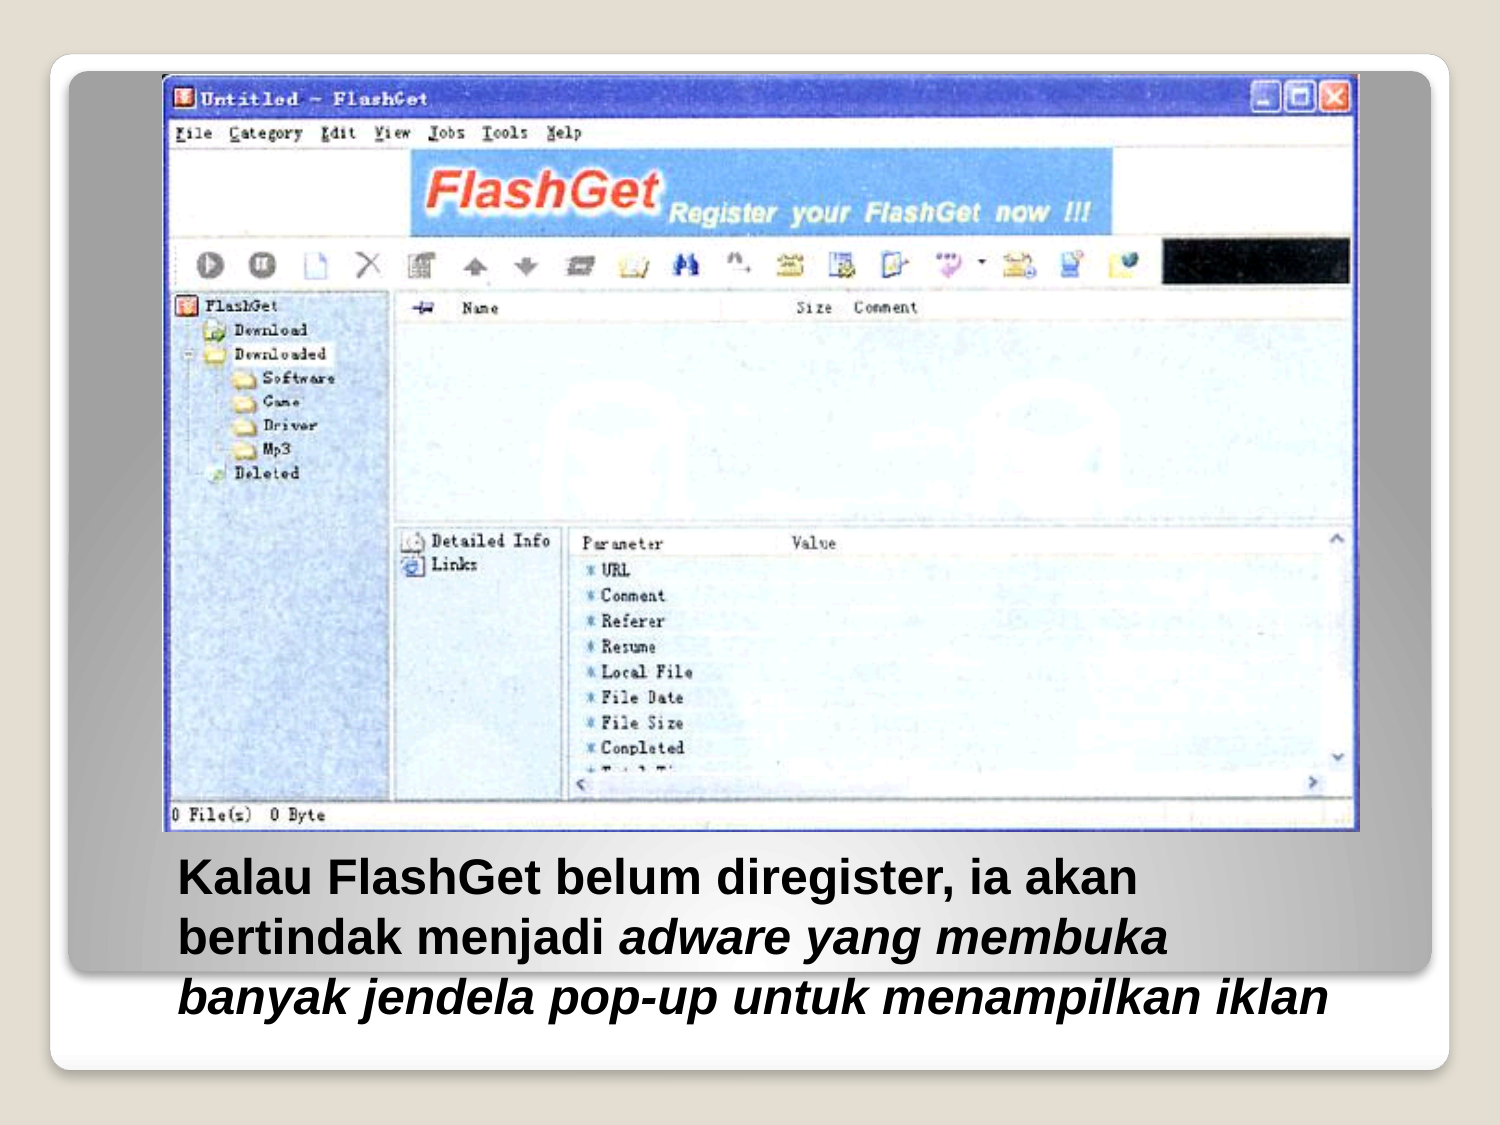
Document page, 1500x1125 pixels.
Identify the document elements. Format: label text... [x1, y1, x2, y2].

text_box Kalau FlashGet belum diregister, ia akan bertindak menjadi adware yang membuka banyak jendela pop-up untuk menampilkan iklan [162, 842, 1363, 1033]
picture [162, 74, 1361, 832]
